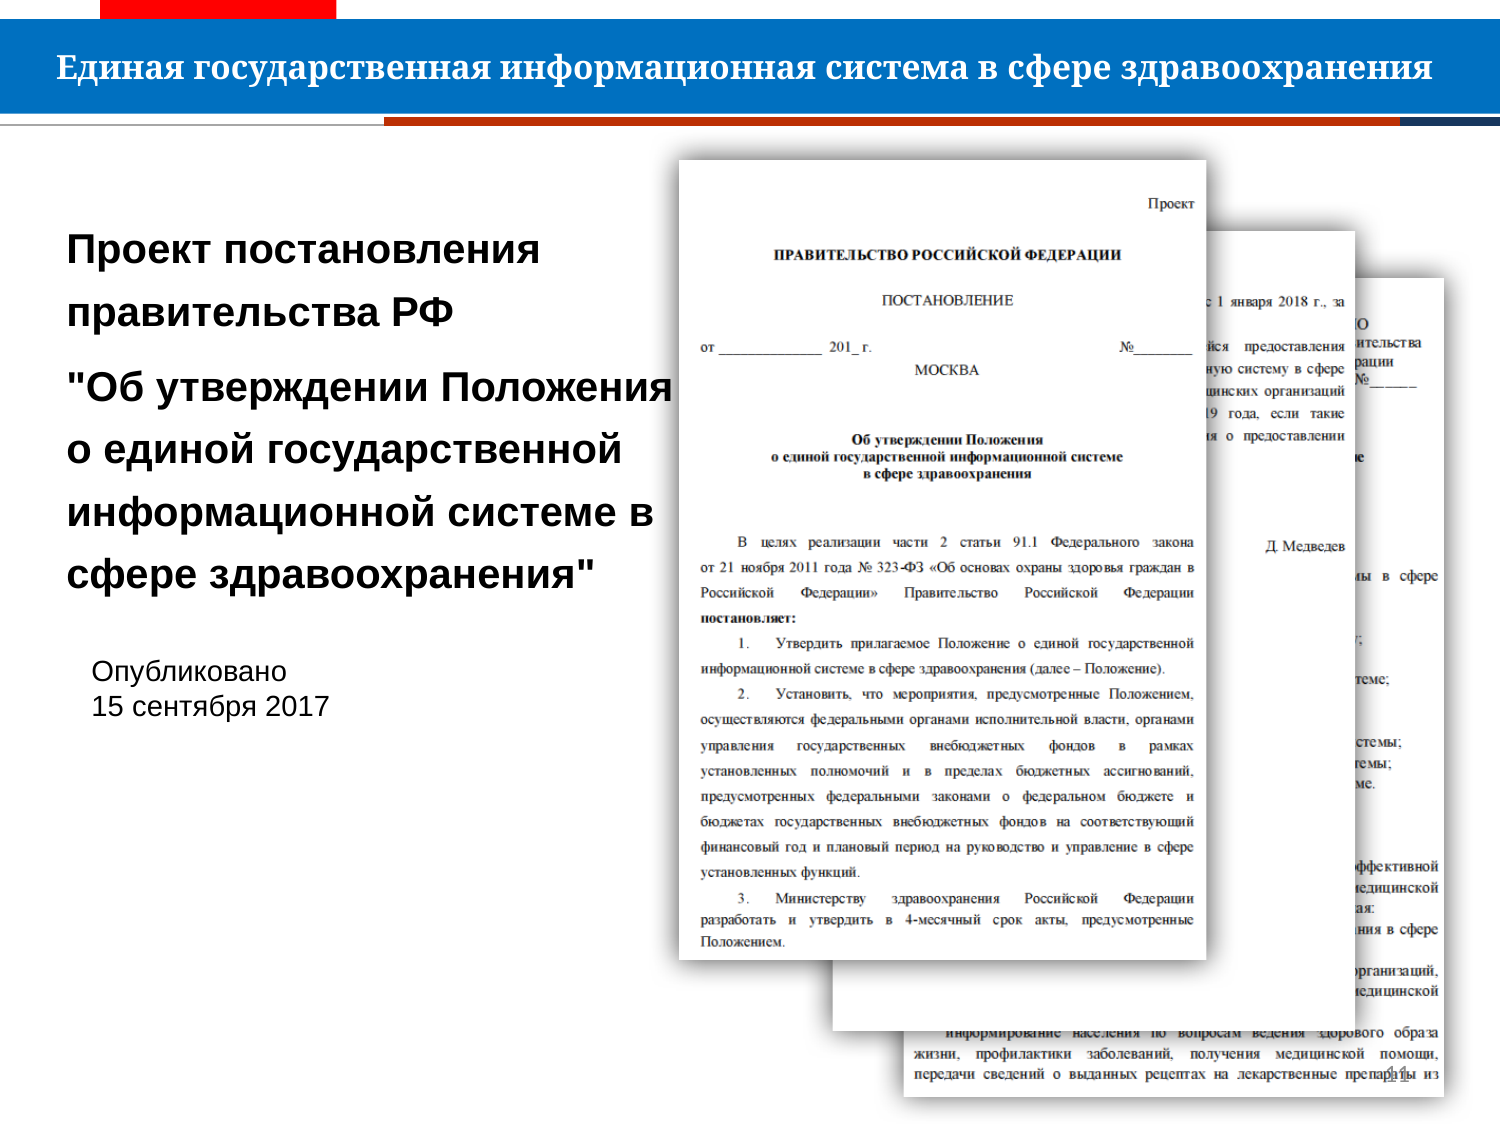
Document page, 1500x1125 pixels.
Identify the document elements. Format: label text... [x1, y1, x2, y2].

text_box Проект постановления правительства РФ "Об утверждении Положения о единой государственной информационной системе в сфере здравоохранения" [51, 202, 655, 605]
picture [678, 159, 1445, 1097]
text_box [98, 0, 338, 17]
text_box Опубликовано 15 сентября 2017 [76, 645, 470, 730]
text_box Единая государственная информационная система в сфере здравоохранения [0, 17, 1500, 116]
